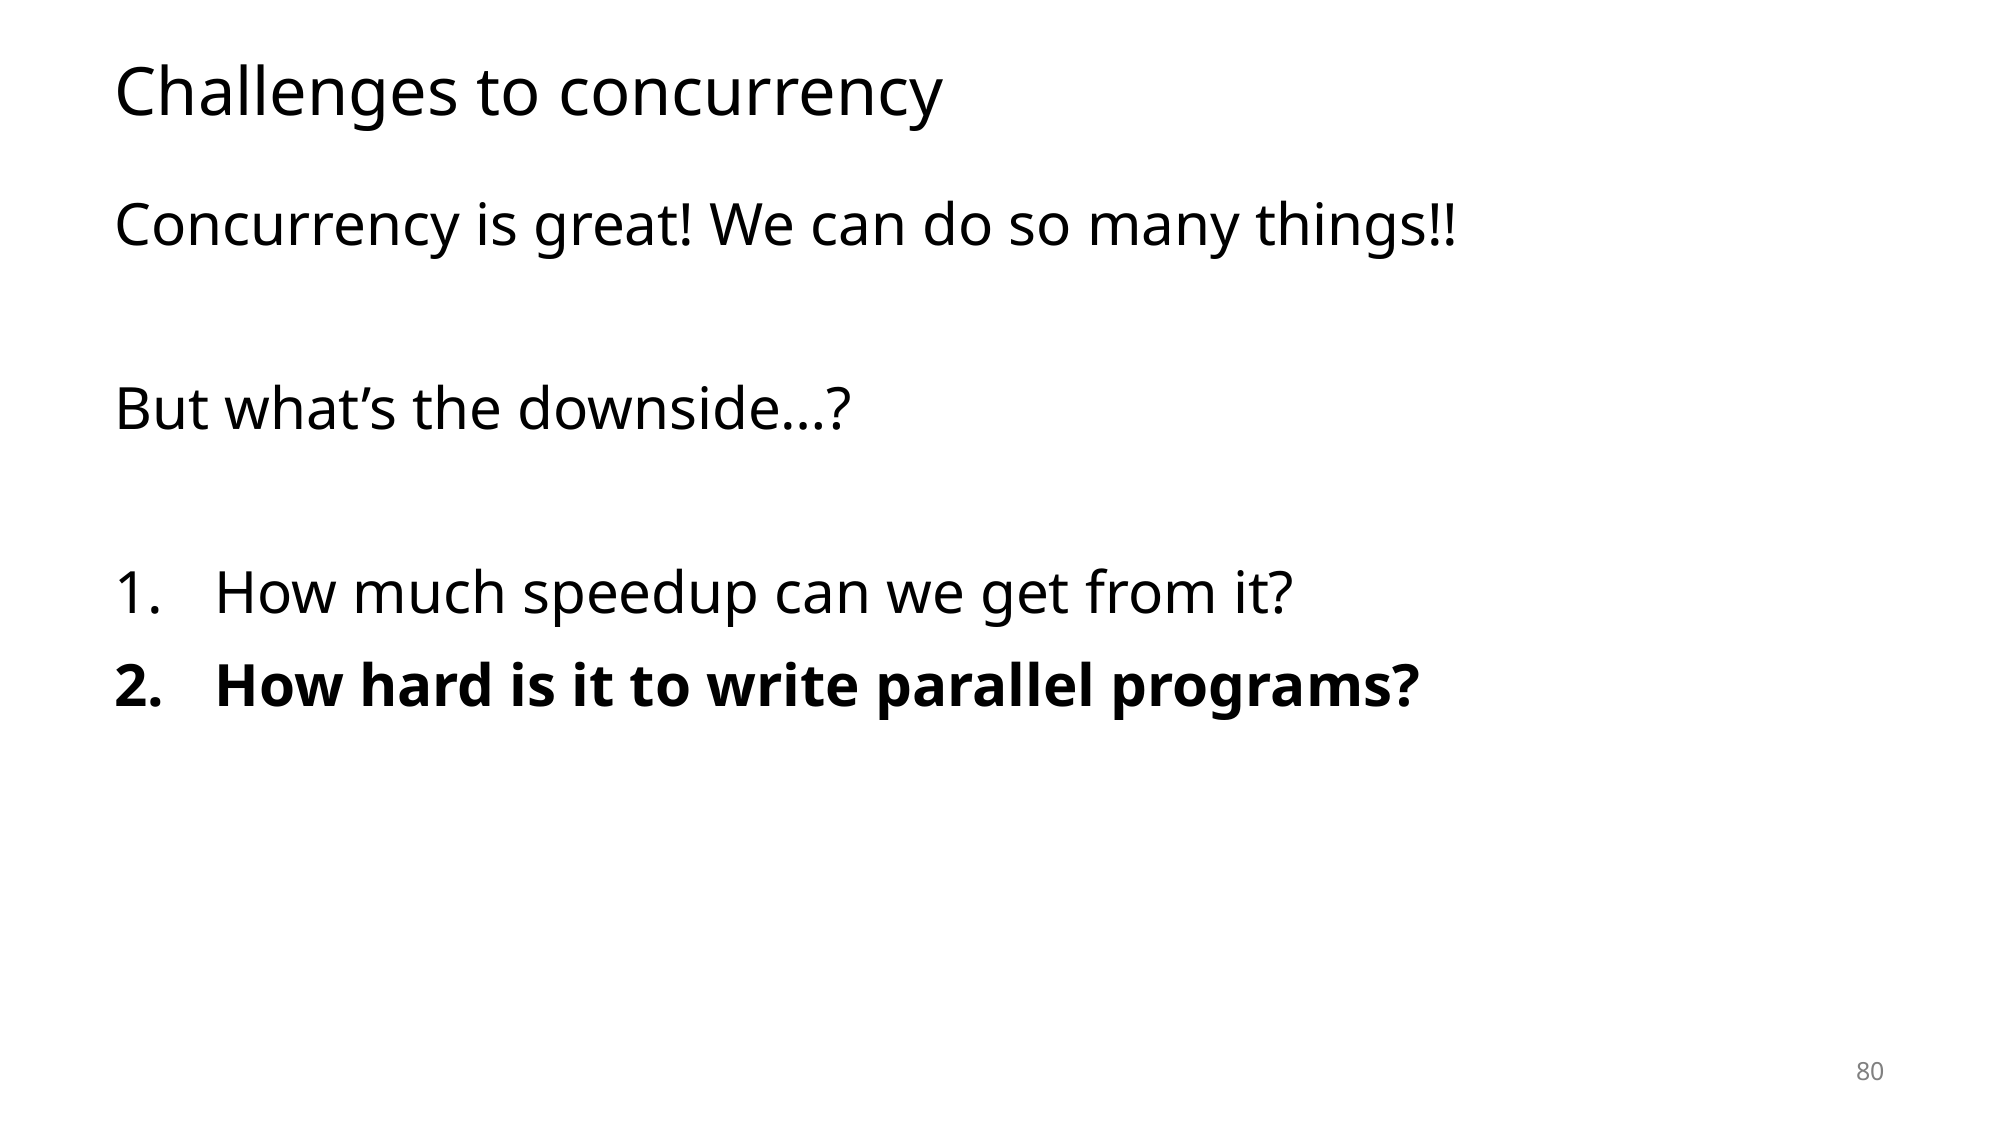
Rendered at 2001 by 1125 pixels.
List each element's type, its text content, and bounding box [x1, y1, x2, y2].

list Concurrency is great! We can do so many things!! But what’s the downside…? How much speedup can we get from it? How hard is it to write parallel programs? [99, 187, 1900, 1013]
title Challenges to concurrency [99, 37, 1900, 150]
slide_number 80 [1749, 1042, 1900, 1103]
